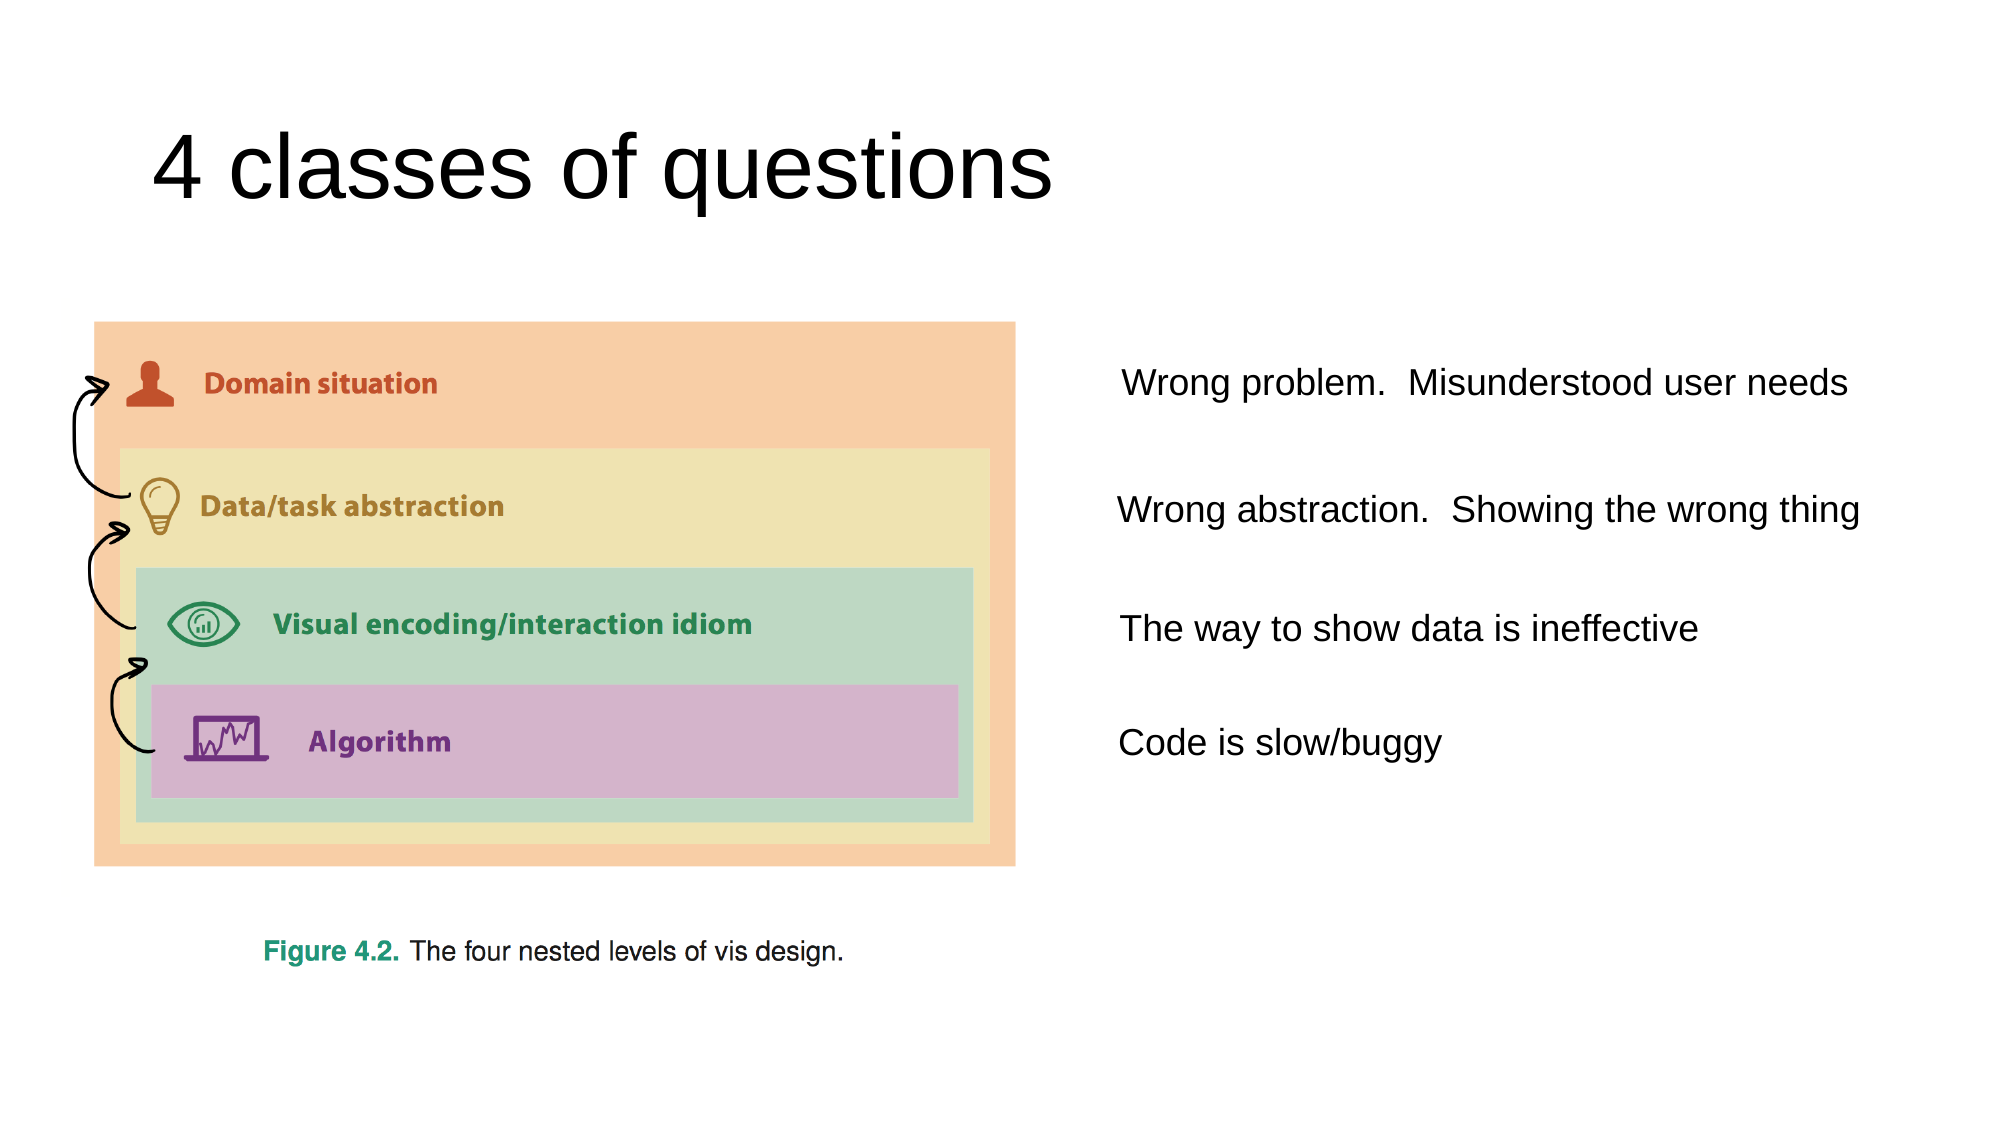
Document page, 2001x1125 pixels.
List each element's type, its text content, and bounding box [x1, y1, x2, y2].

title 4 classes of questions [137, 59, 1863, 278]
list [12, 291, 1041, 1006]
text_box Wrong problem. Misunderstood user needs [1106, 350, 1864, 411]
text_box Wrong abstraction. Showing the wrong thing [1102, 477, 1935, 538]
text_box Code is slow/buggy [1103, 710, 1458, 771]
text_box The way to show data is ineffective [1104, 596, 1715, 657]
